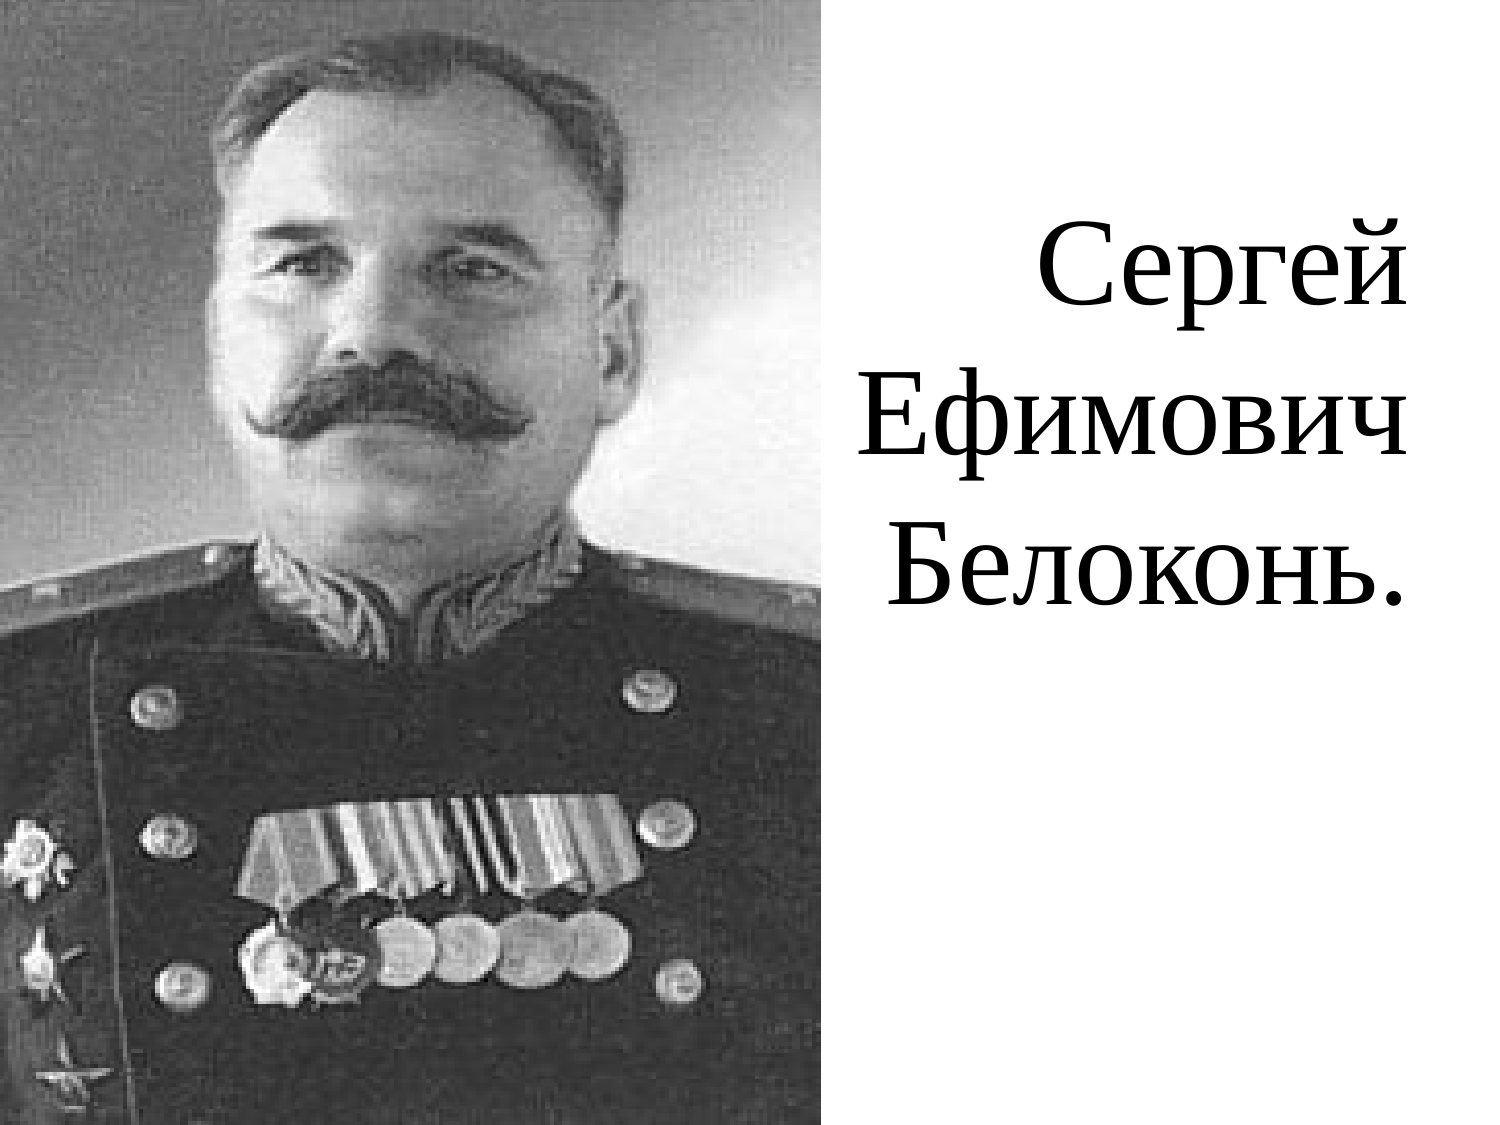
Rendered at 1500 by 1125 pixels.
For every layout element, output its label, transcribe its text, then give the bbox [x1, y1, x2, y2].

title Сергей Ефимович Белоконь. [826, 45, 1425, 764]
picture [0, 0, 822, 1125]
